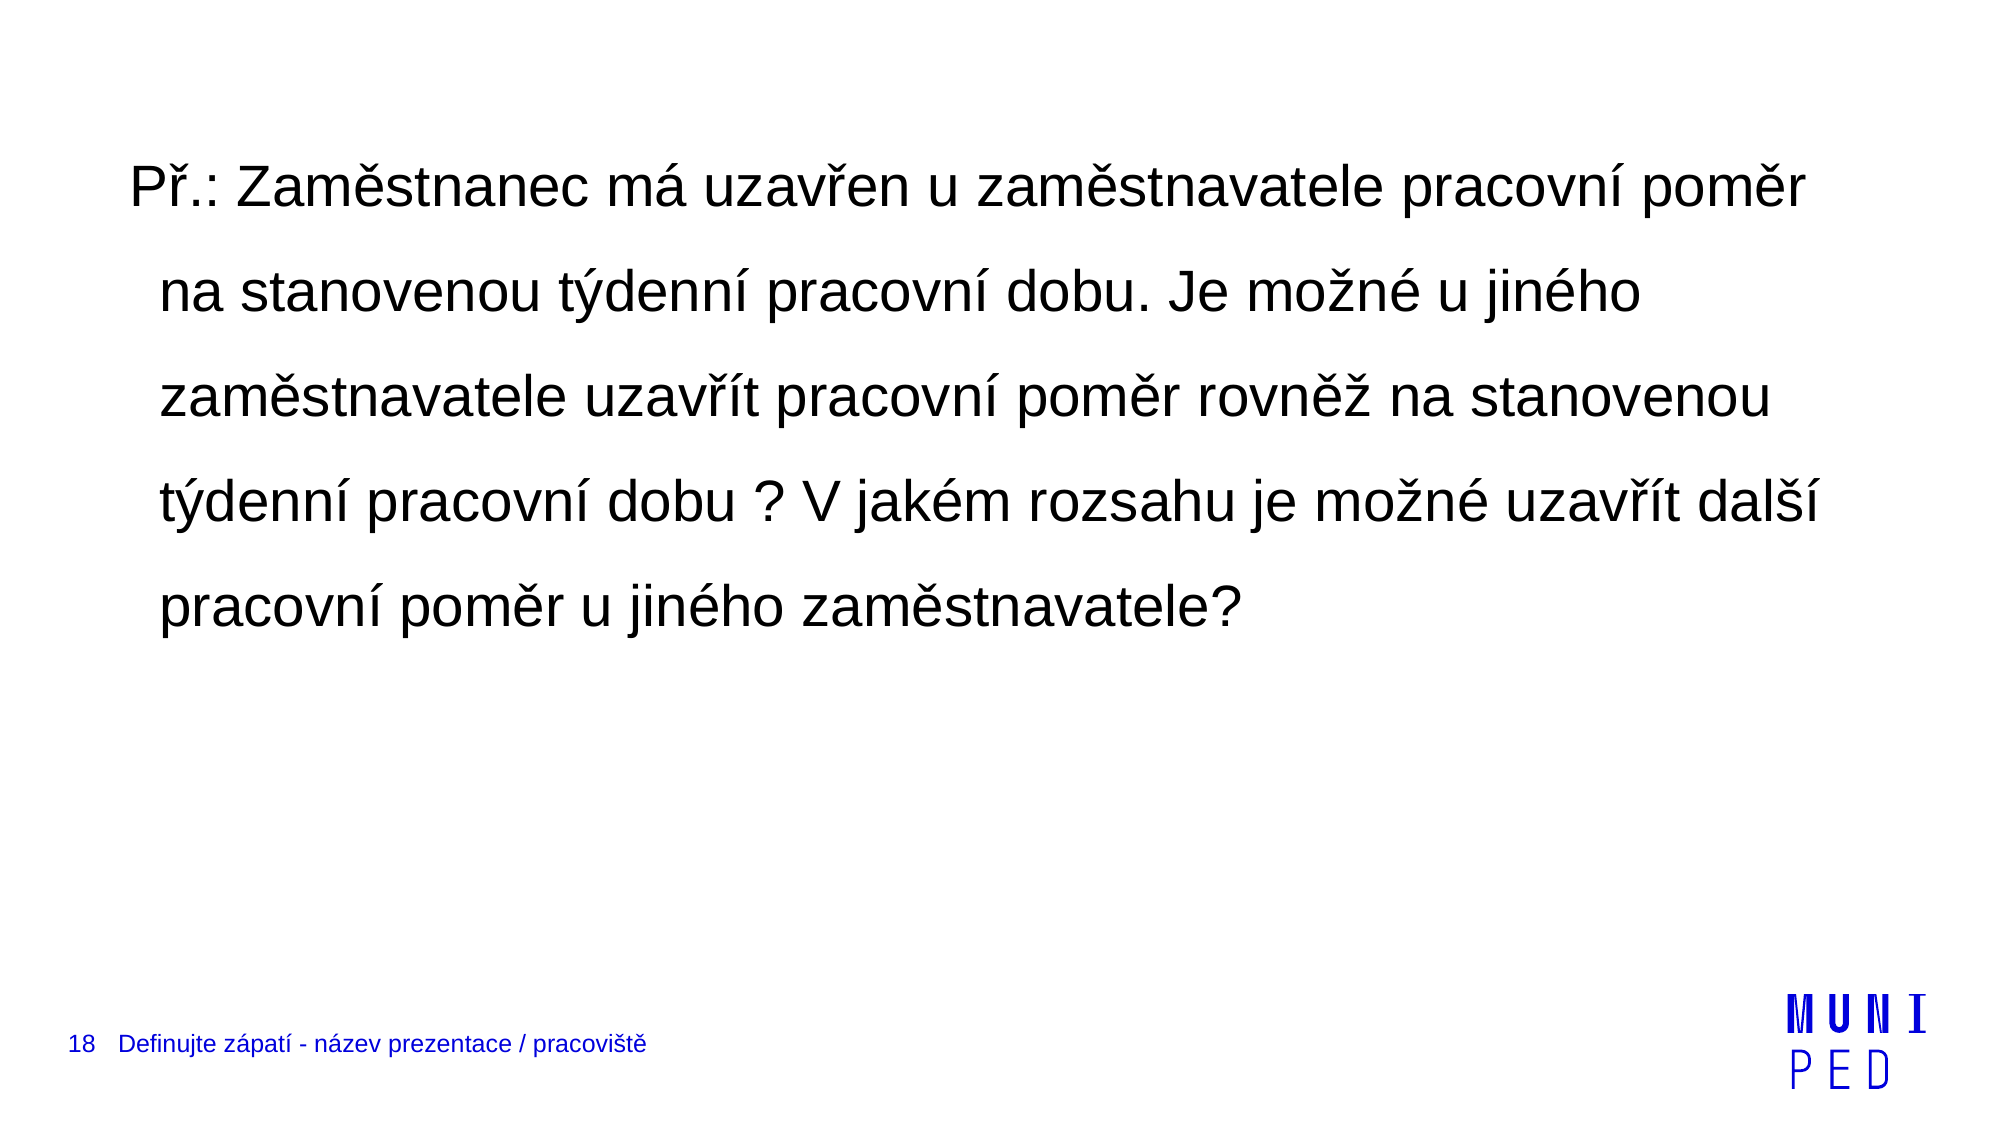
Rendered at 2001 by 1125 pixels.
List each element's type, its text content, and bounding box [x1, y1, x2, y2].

slide_number 18 [67, 1021, 110, 1063]
list Př.: Zaměstnanec má uzavřen u zaměstnavatele pracovní poměr na stanovenou týdenní pracovní dobu. Je možné u jiného zaměstnavatele uzavřít pracovní poměr rovněž na stanovenou týdenní pracovní dobu ? V jakém rozsahu je možné uzavřít další pracovní poměr u jiného zaměstnavatele? [118, 113, 1883, 957]
footer Definujte zápatí - název prezentace / pracoviště [118, 1021, 1418, 1063]
